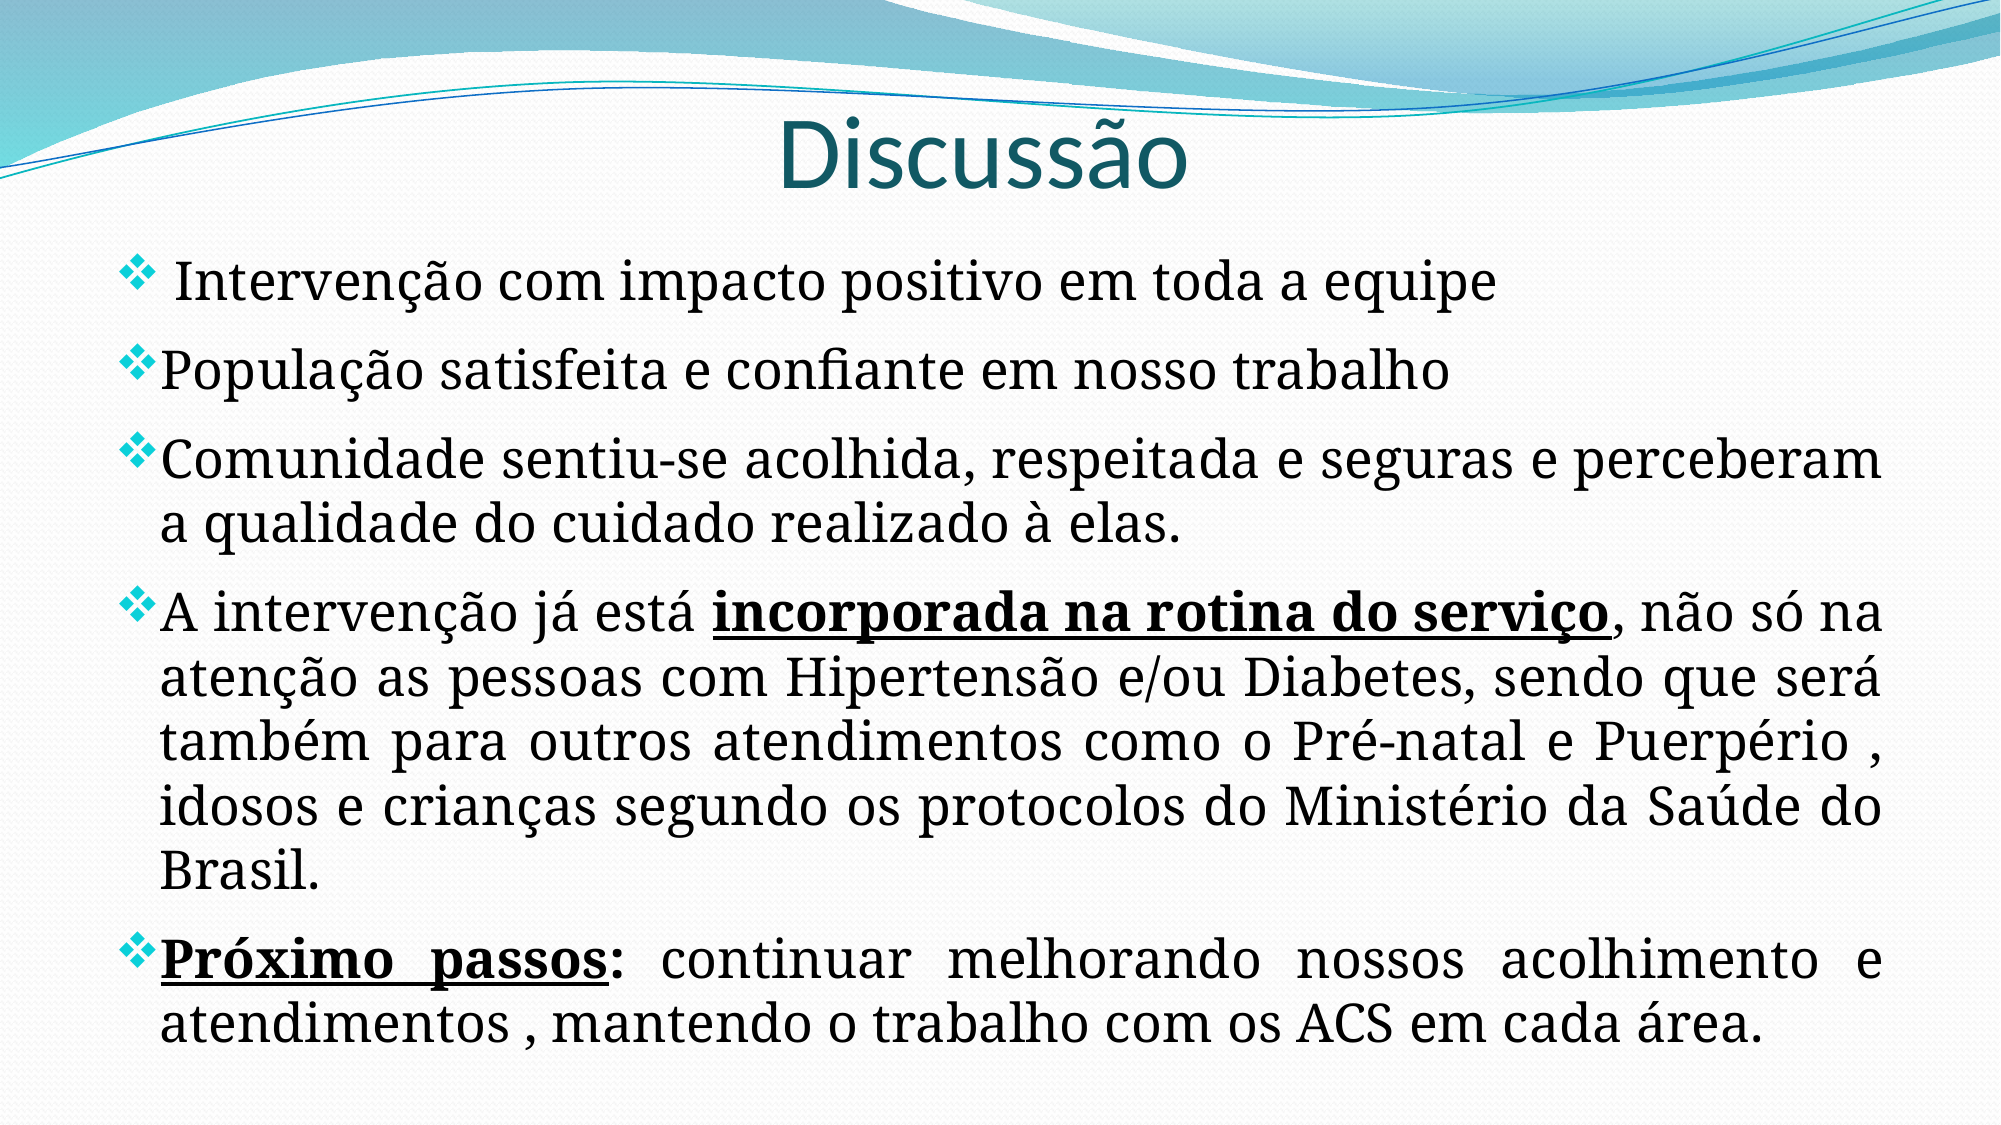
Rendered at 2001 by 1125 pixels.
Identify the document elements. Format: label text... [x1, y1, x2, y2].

title Discussão [377, 21, 2000, 210]
list Intervenção com impacto positivo em toda a equipe População satisfeita e confiante em nosso trabalho Comunidade sentiu-se acolhida, respeitada e seguras e perceberam a qualidade do cuidado realizado à elas. A intervenção já está incorporada na rotina do serviço, não só na atenção as pessoas com Hipertensão e/ou Diabetes, sendo que será também para outros atendimentos como o Pré-natal e Puerpério , idosos e crianças segundo os protocolos do Ministério da Saúde do Brasil. Próximo passos: continuar melhorando nossos acolhimento e atendimentos , mantendo o trabalho com os ACS em cada área. [99, 239, 1900, 1068]
